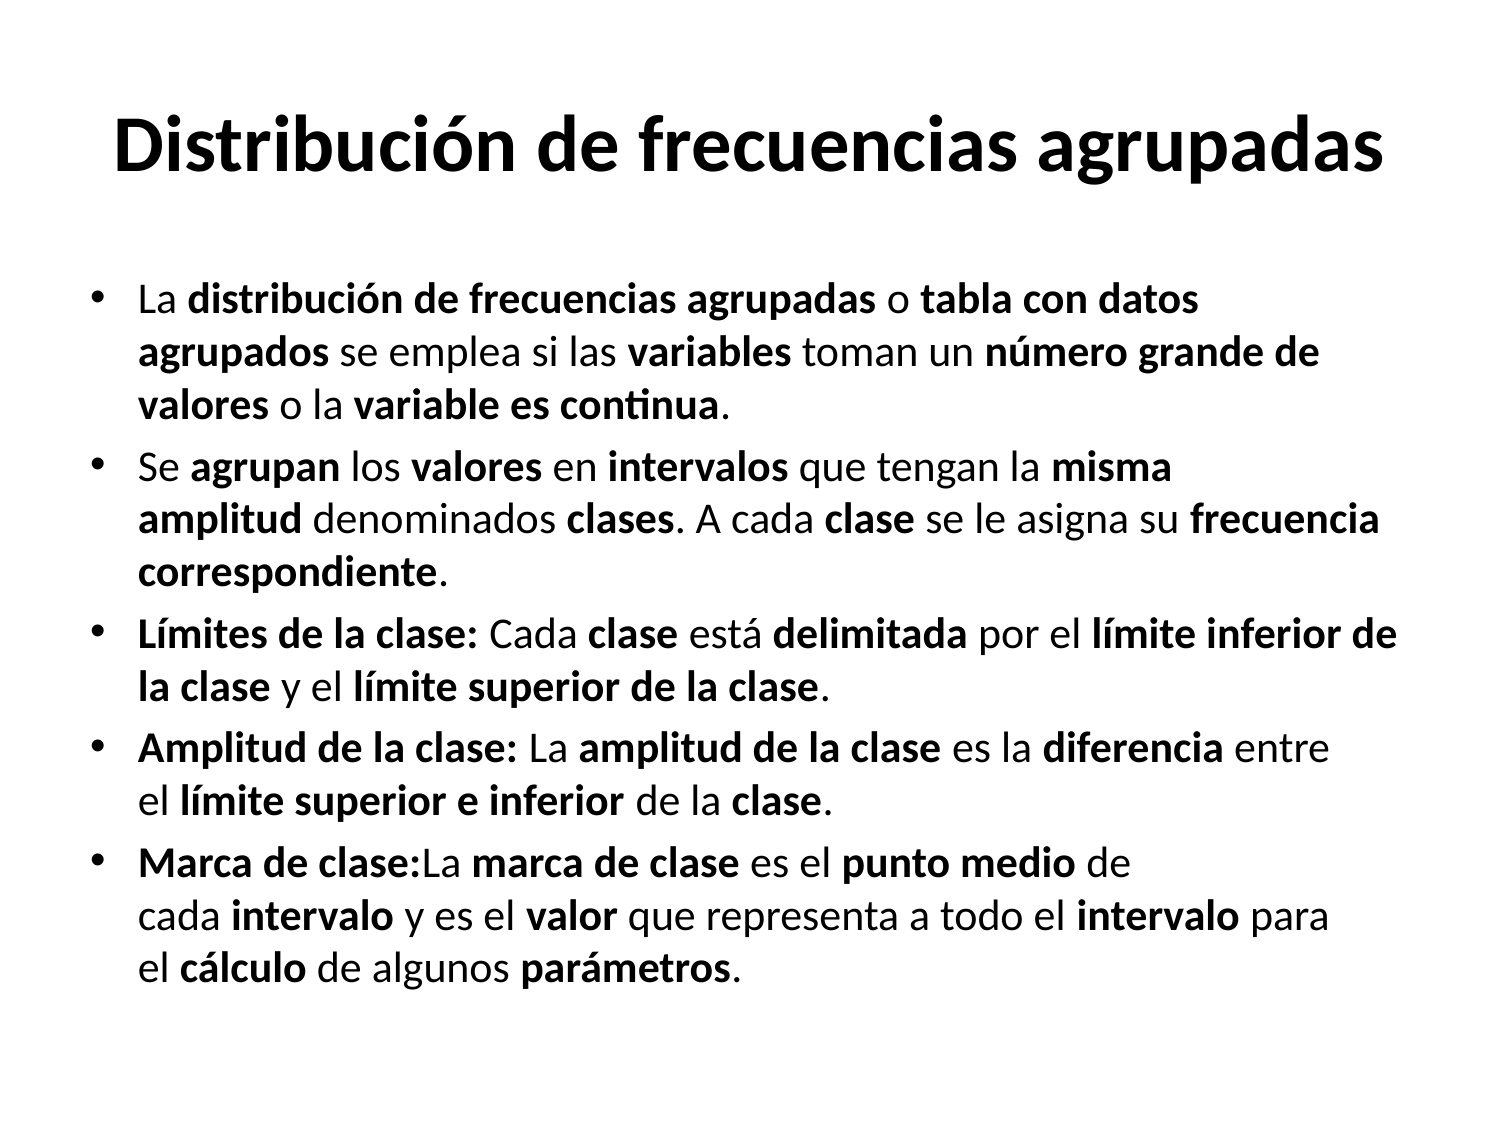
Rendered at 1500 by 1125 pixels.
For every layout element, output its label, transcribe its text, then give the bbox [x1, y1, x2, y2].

list La distribución de frecuencias agrupadas o tabla con datos agrupados se emplea si las variables toman un número grande de valores o la variable es continua. Se agrupan los valores en intervalos que tengan la misma amplitud denominados clases. A cada clase se le asigna su frecuencia correspondiente. Límites de la clase: Cada clase está delimitada por el límite inferior de la clase y el límite superior de la clase. Amplitud de la clase: La amplitud de la clase es la diferencia entre el límite superior e inferior de la clase. Marca de clase:La marca de clase es el punto medio de cada intervalo y es el valor que representa a todo el intervalo para el cálculo de algunos parámetros. [75, 262, 1425, 1005]
title Distribución de frecuencias agrupadas [75, 45, 1425, 233]
